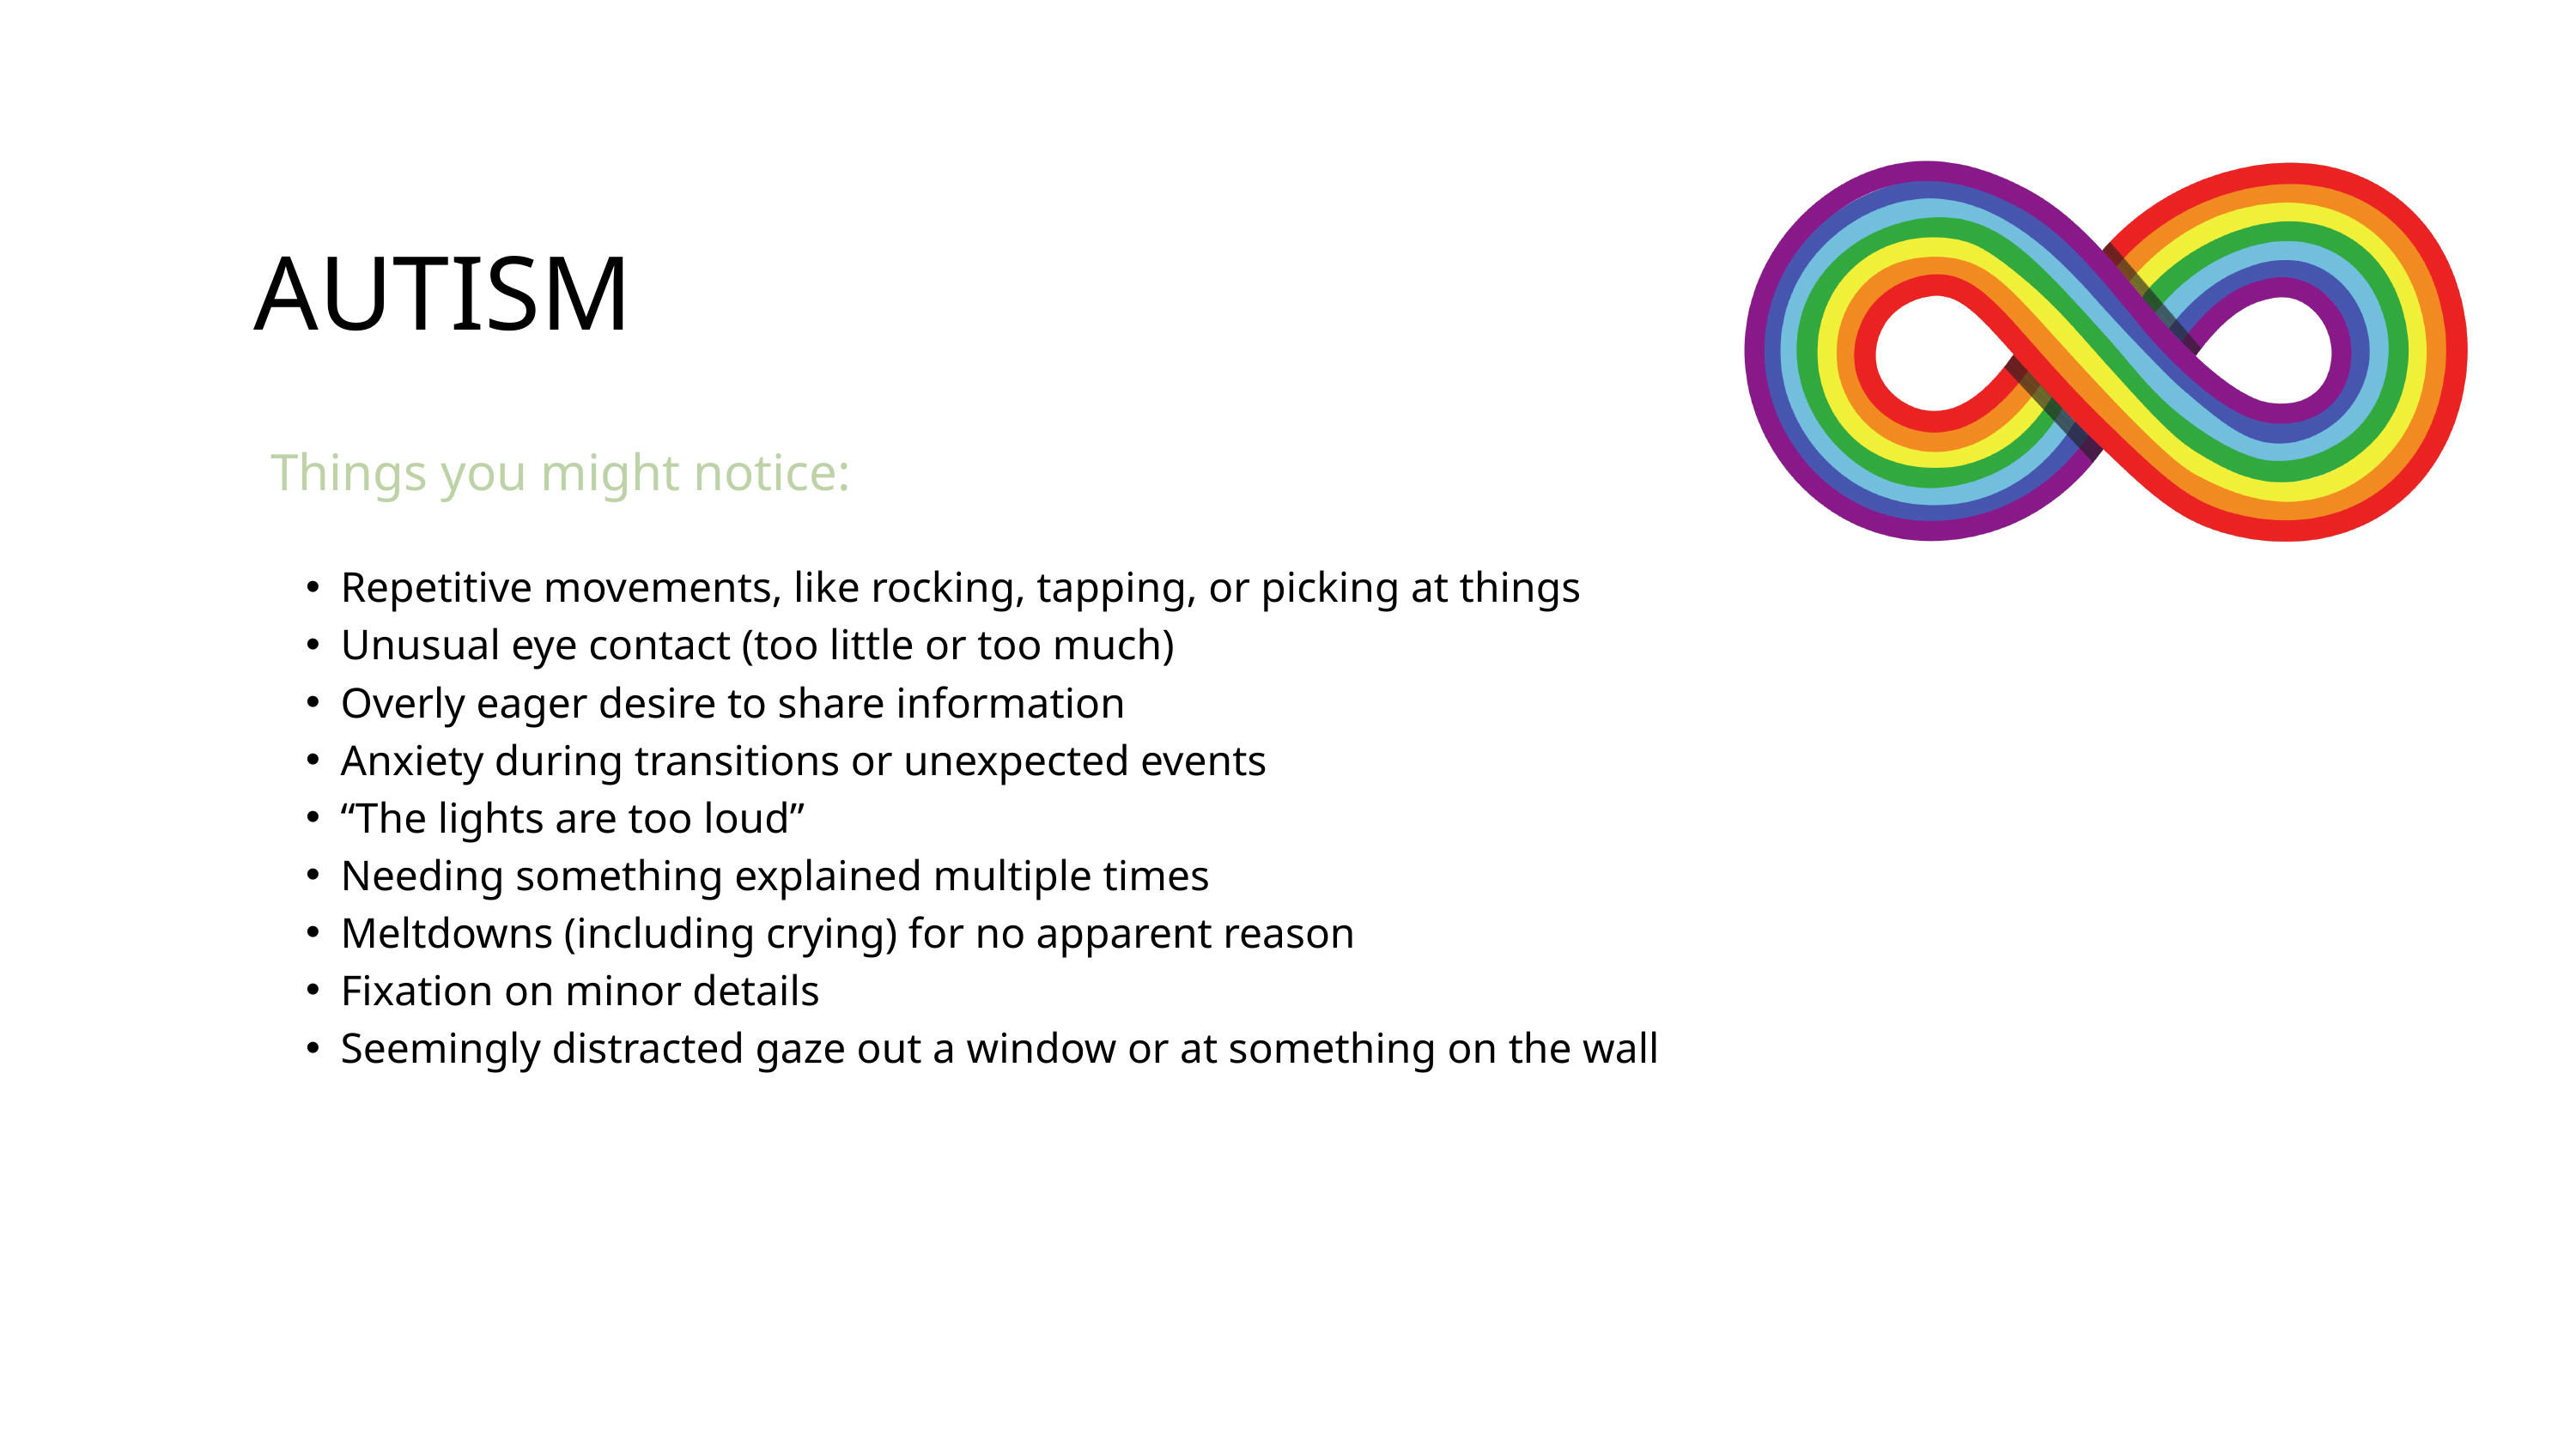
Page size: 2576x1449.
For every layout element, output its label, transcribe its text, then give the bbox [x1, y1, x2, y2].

text_box [1740, 149, 2471, 542]
text_box Repetitive movements, like rocking, tapping, or picking at things Unusual eye contact (too little or too much) Overly eager desire to share information Anxiety during transitions or unexpected events “The lights are too loud” Needing something explained multiple times Meltdowns (including crying) for no apparent reason Fixation on minor details Seemingly distracted gaze out a window or at something on the wall [270, 553, 1693, 1072]
text_box AUTISM [253, 207, 1224, 350]
text_box Things you might notice: [270, 430, 988, 500]
